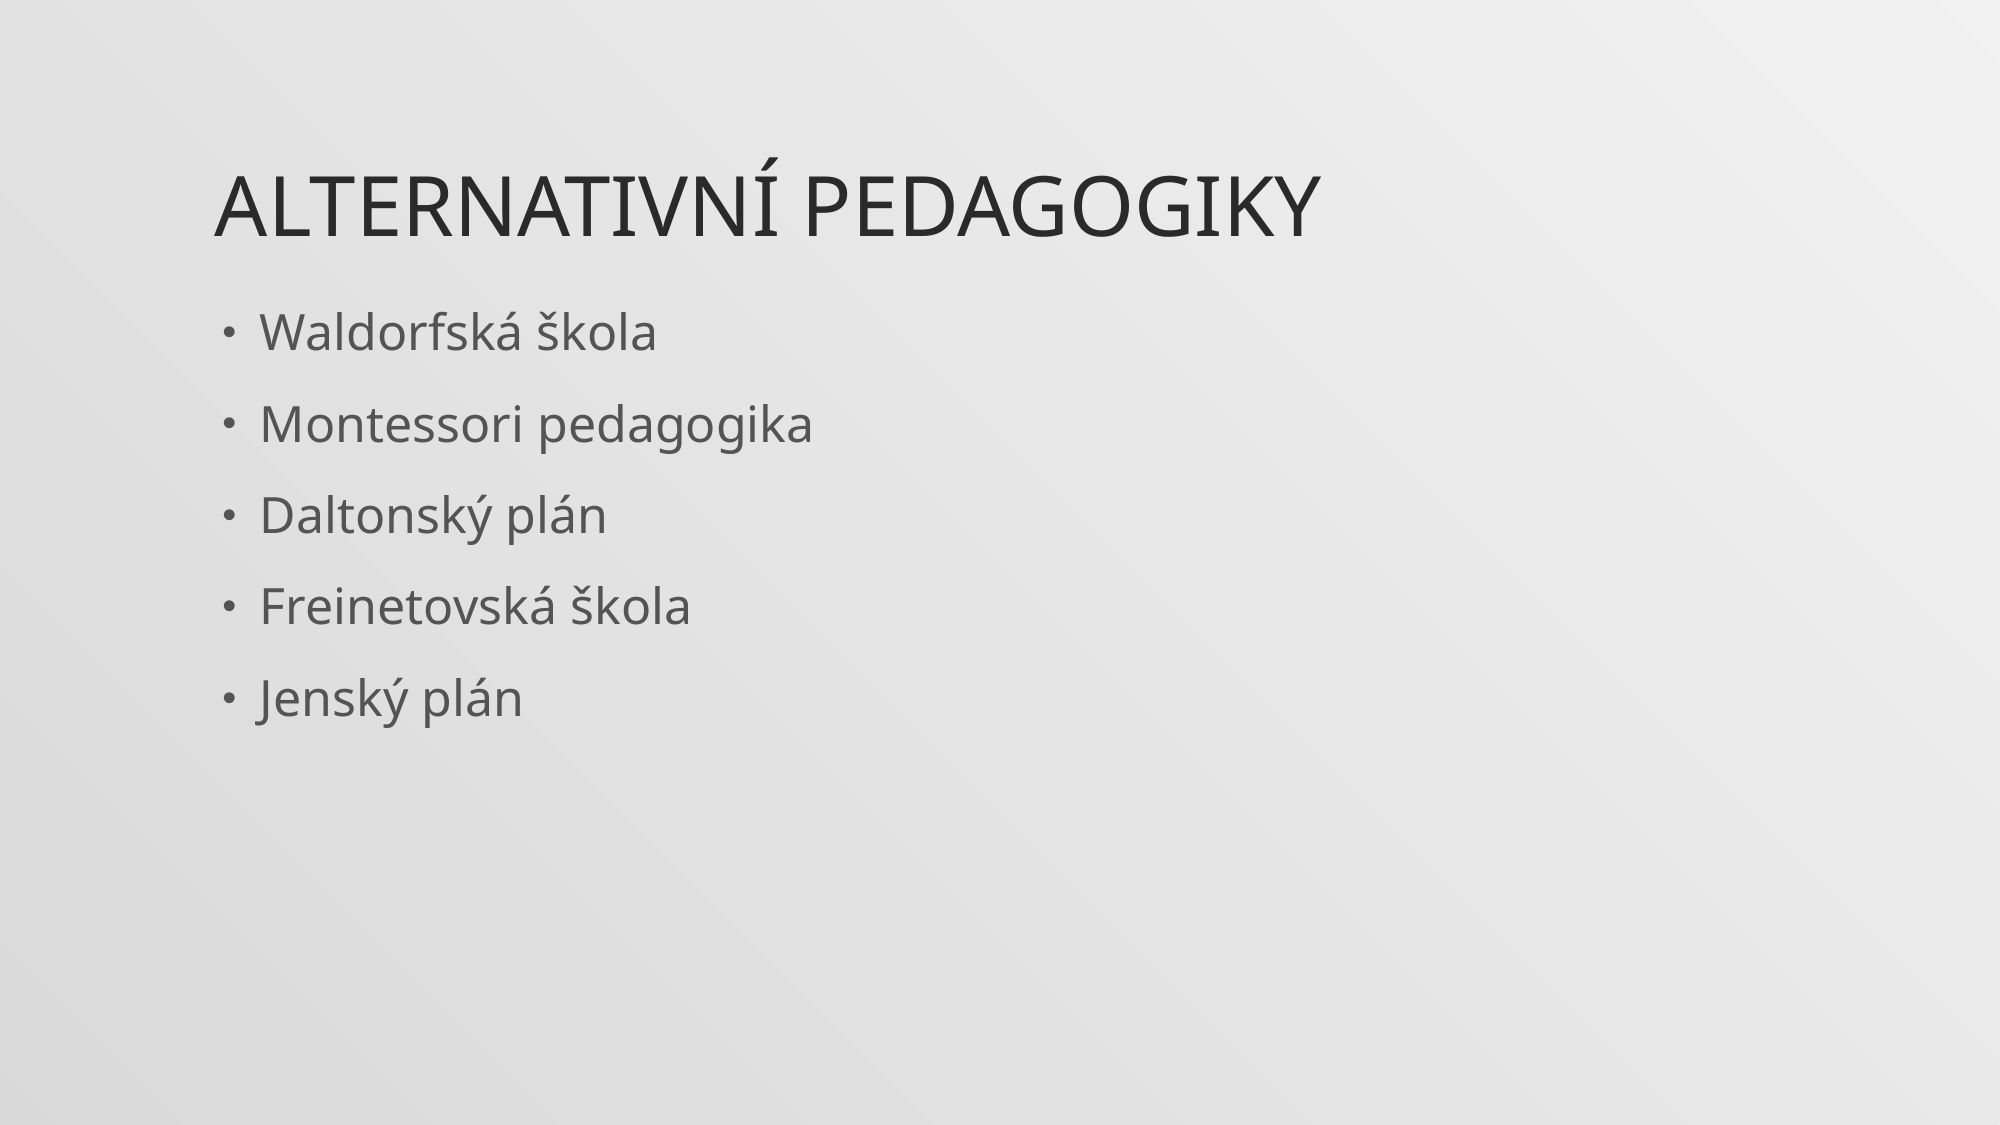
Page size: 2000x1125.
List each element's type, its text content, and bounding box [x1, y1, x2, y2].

title Alternativní pedagogiky [199, 45, 1800, 263]
list Waldorfská škola Montessori pedagogika Daltonský plán Freinetovská škola Jenský plán [199, 299, 1800, 1013]
